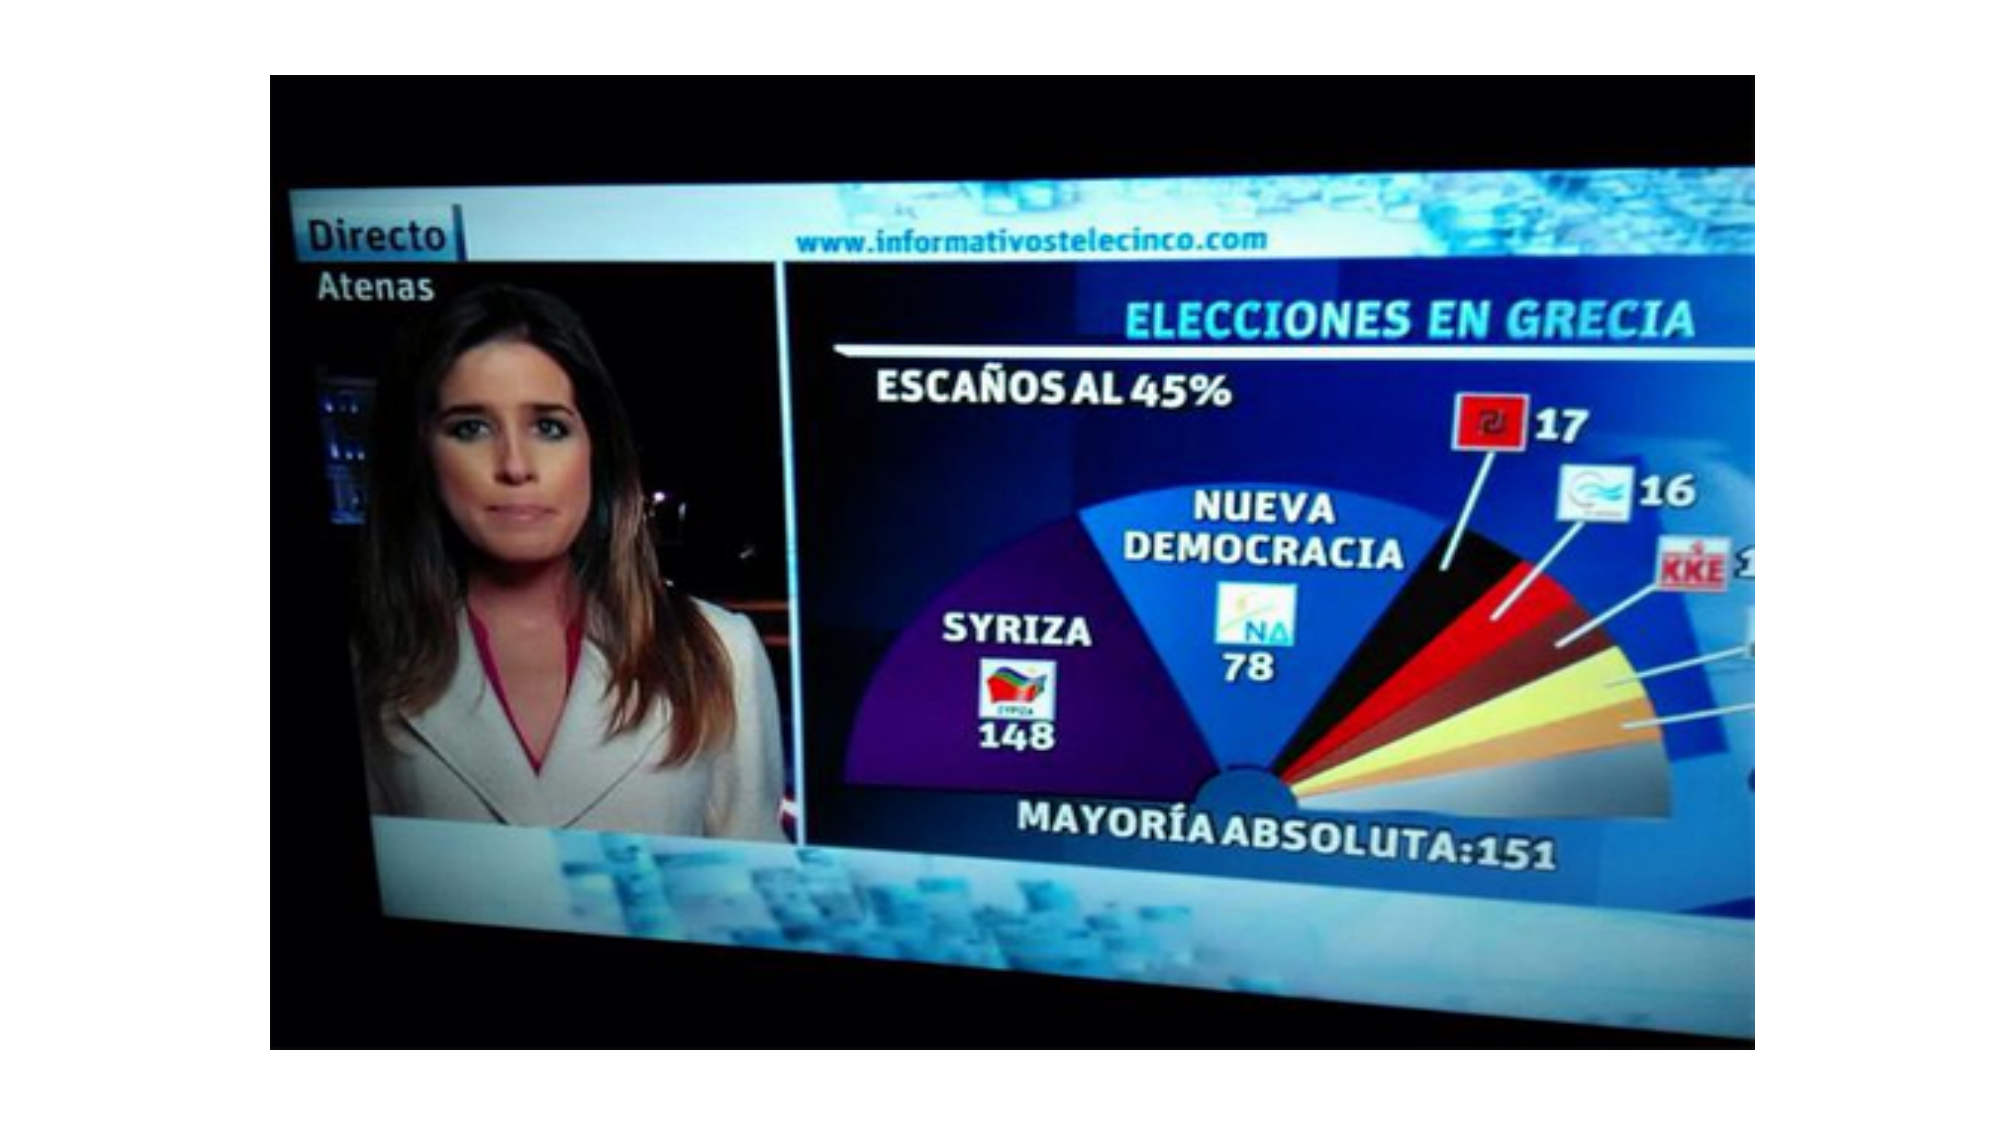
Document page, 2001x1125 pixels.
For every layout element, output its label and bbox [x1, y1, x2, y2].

picture [270, 75, 1755, 1050]
